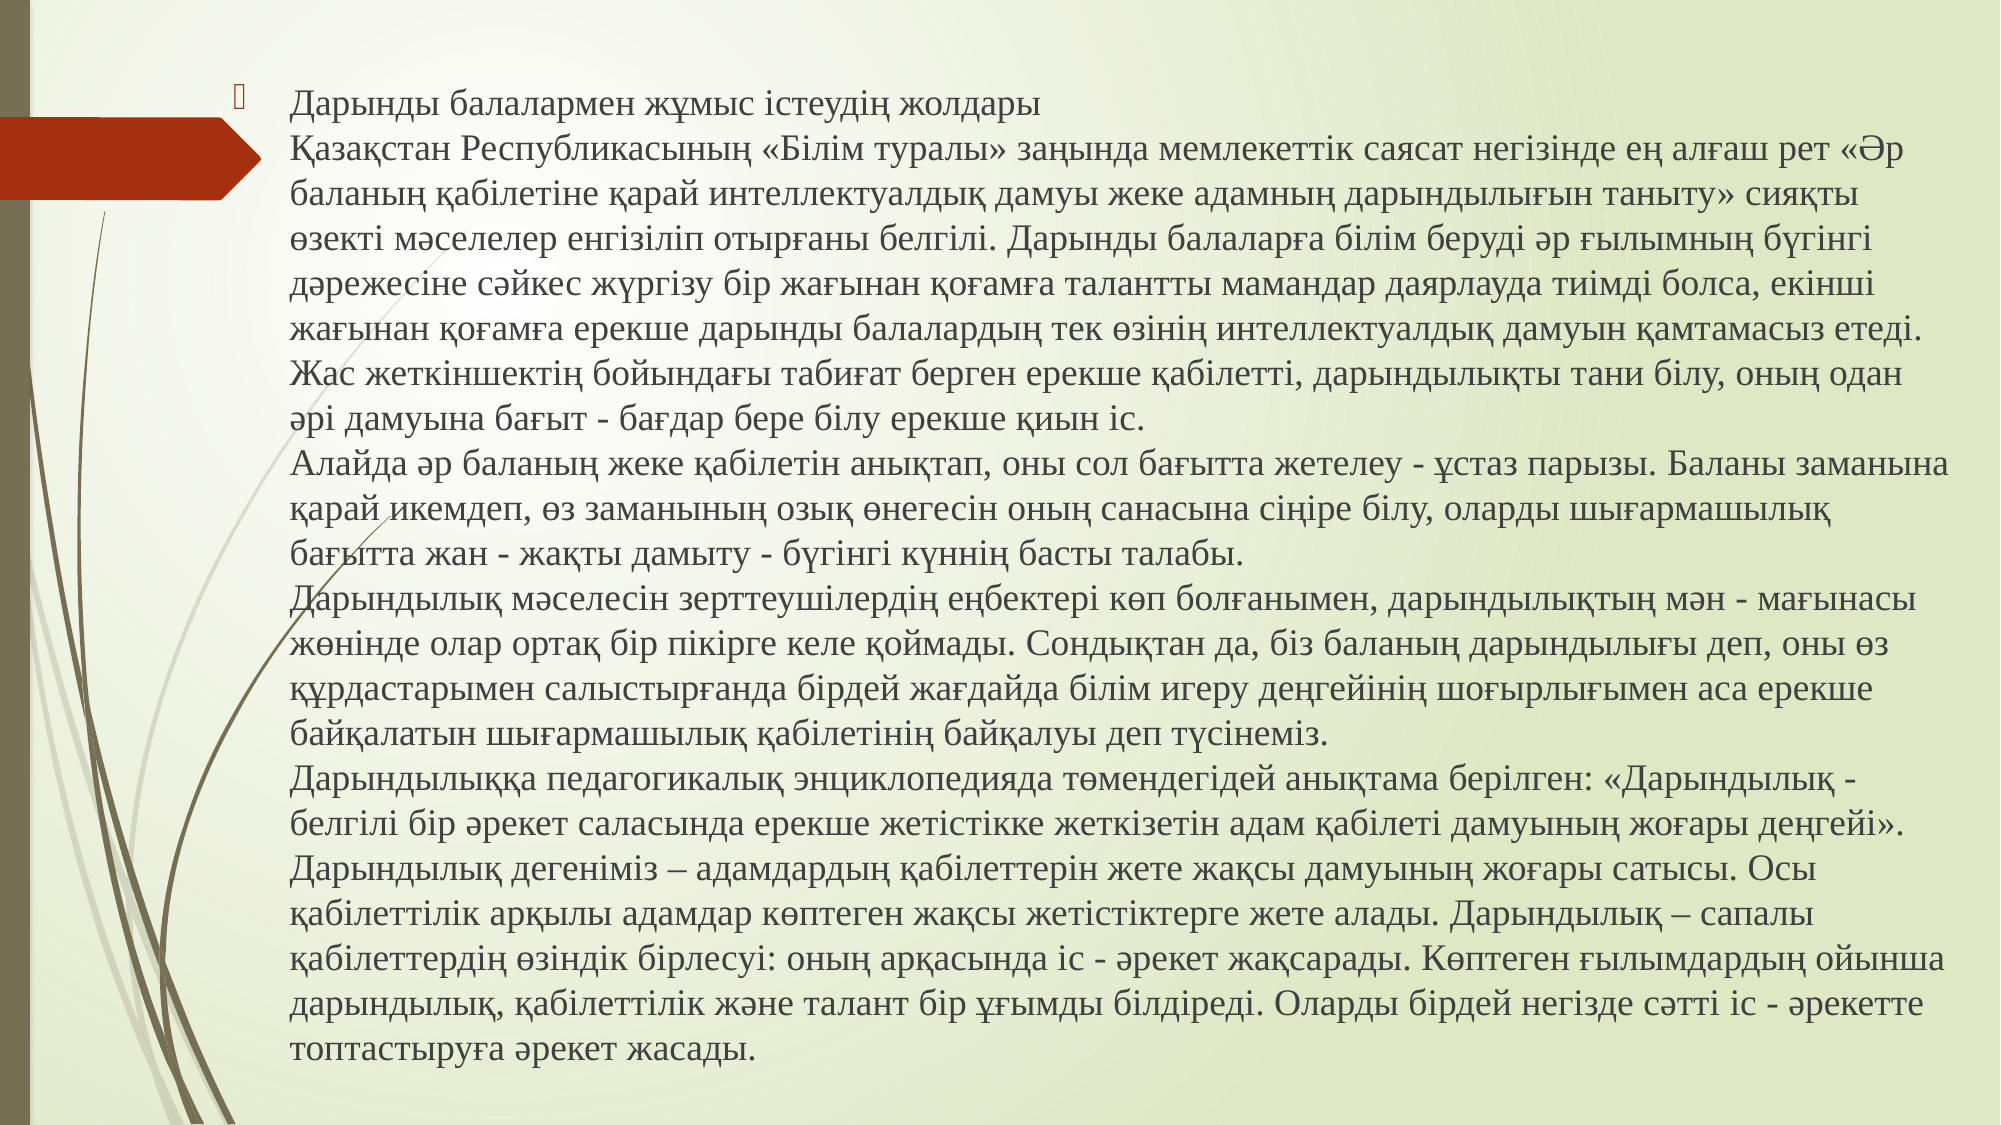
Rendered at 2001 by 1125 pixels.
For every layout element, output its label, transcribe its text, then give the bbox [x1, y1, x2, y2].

list Дарынды балалармен жұмыс істеудің жолдары Қазақстан Республикасының «Білім туралы» заңында мемлекеттік саясат негізінде ең алғаш рет «Әр баланың қабілетіне қарай интеллектуалдық дамуы жеке адамның дарындылығын таныту» сияқты өзекті мәселелер енгізіліп отырғаны белгілі. Дарынды балаларға білім беруді әр ғылымның бүгінгі дәрежесіне сәйкес жүргізу бір жағынан қоғамға талантты мамандар даярлауда тиімді болса, екінші жағынан қоғамға ерекше дарынды балалардың тек өзінің интеллектуалдық дамуын қамтамасыз етеді. Жас жеткіншектің бойындағы табиғат берген ерекше қабілетті, дарындылықты тани білу, оның одан әрі дамуына бағыт - бағдар бере білу ерекше қиын іс. Алайда әр баланың жеке қабілетін анықтап, оны сол бағытта жетелеу - ұстаз парызы. Баланы заманына қарай икемдеп, өз заманының озық өнегесін оның санасына сіңіре білу, оларды шығармашылық бағытта жан - жақты дамыту - бүгінгі күннің басты талабы. Дарындылық мәселесін зерттеушілердің еңбектері көп болғанымен, дарындылықтың мән - мағынасы жөнінде олар ортақ бір пікірге келе қоймады. Сондықтан да, біз баланың дарындылығы деп, оны өз құрдастарымен салыстырғанда бірдей жағдайда білім игеру деңгейінің шоғырлығымен аса ерекше байқалатын шығармашылық қабілетінің байқалуы деп түсінеміз. Дарындылыққа педагогикалық энциклопедияда төмендегідей анықтама берілген: «Дарындылық - белгілі бір әрекет саласында ерекше жетістікке жеткізетін адам қабілеті дамуының жоғары деңгейі». Дарындылық дегеніміз – адамдардың қабілеттерін жете жақсы дамуының жоғары сатысы. Осы қабілеттілік арқылы адамдар көптеген жақсы жетістіктерге жете алады. Дарындылық – сапалы қабілеттердің өзіндік бірлесуі: оның арқасында іс - әрекет жақсарады. Көптеген ғылымдардың ойынша дарындылық, қабілеттілік және талант бір ұғымды білдіреді. Оларды бірдей негізде сәтті іс - әрекетте топтастыруға әрекет жасады. [218, 70, 1969, 1091]
